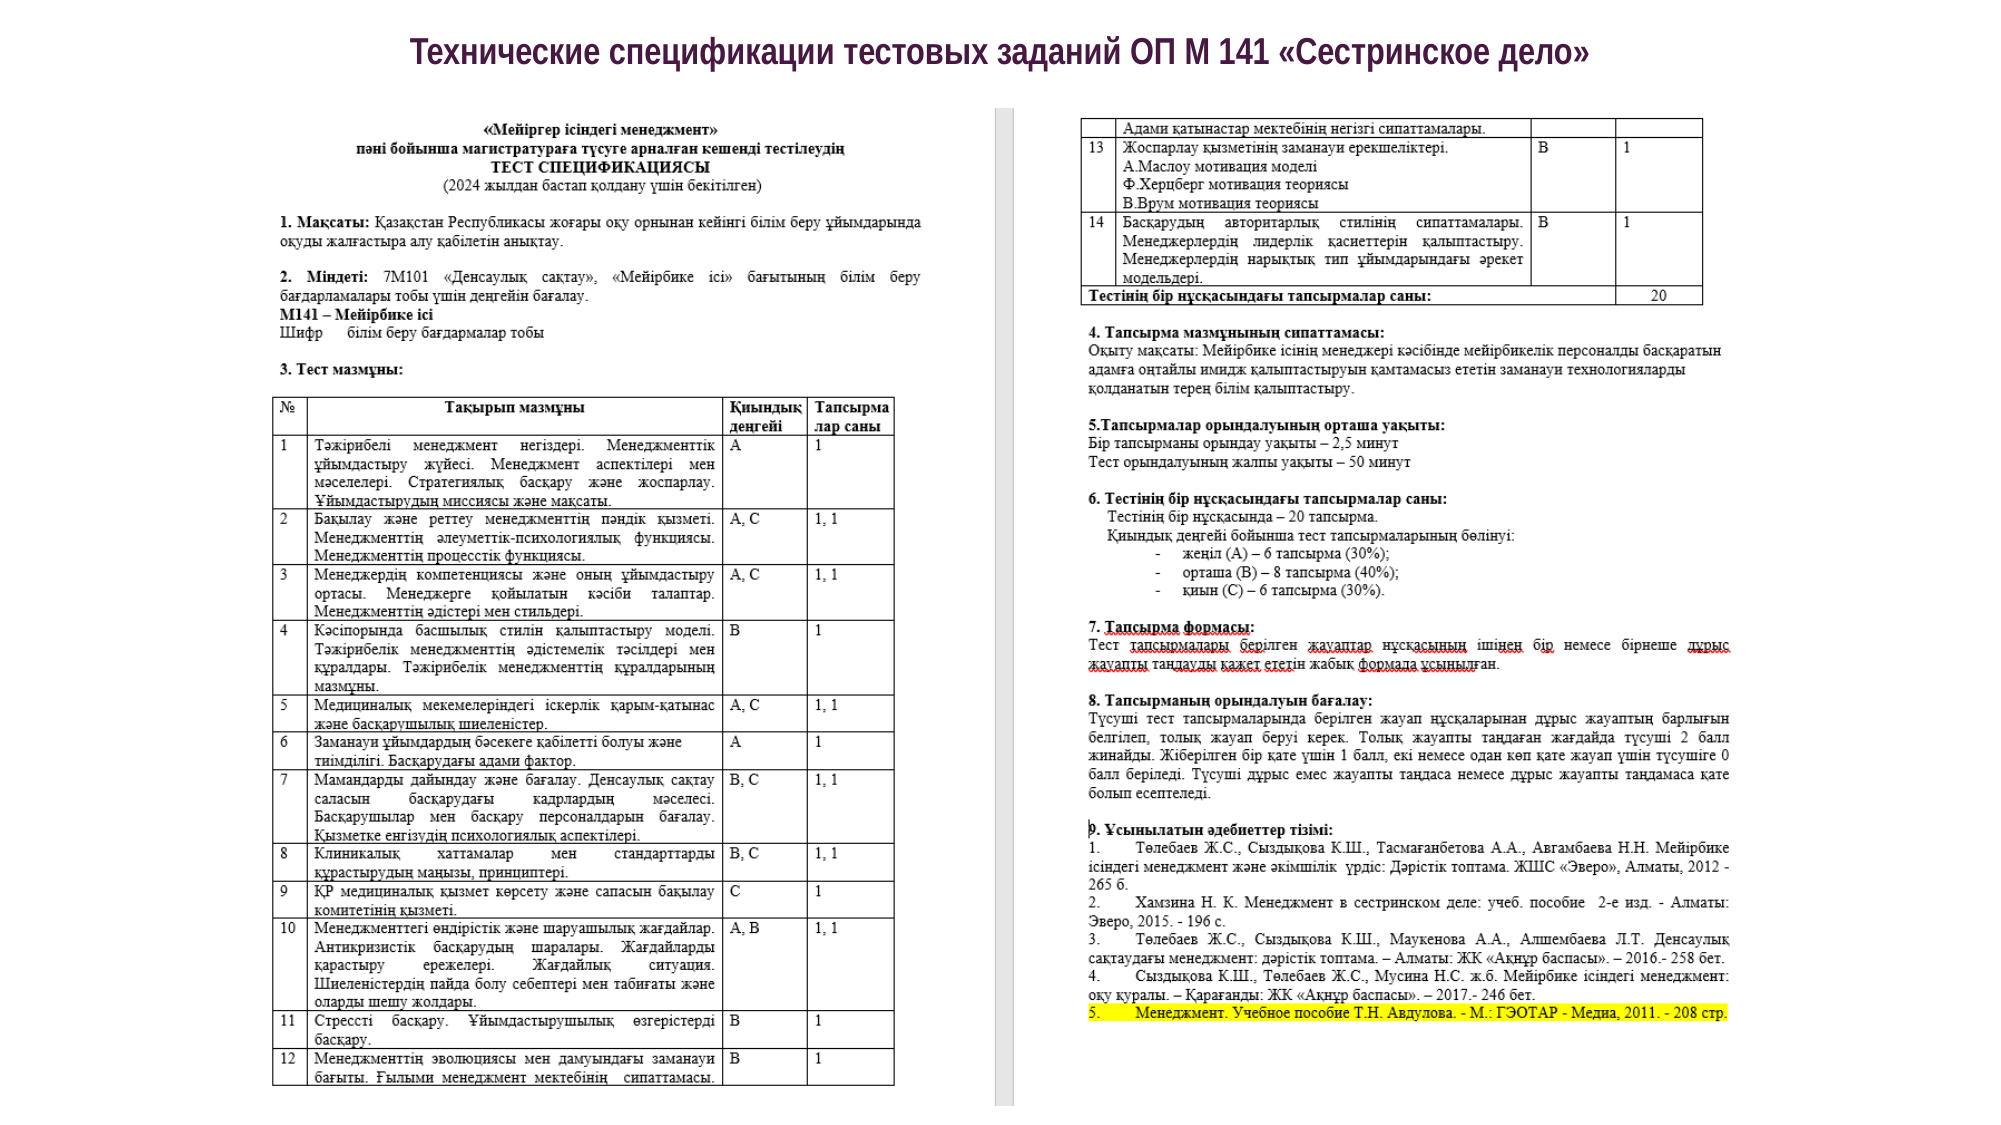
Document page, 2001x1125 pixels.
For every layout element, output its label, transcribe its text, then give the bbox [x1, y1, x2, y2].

picture [250, 108, 1750, 1106]
text_box Технические спецификации тестовых заданий ОП М 141 «Сестринское дело» [0, 19, 2000, 80]
